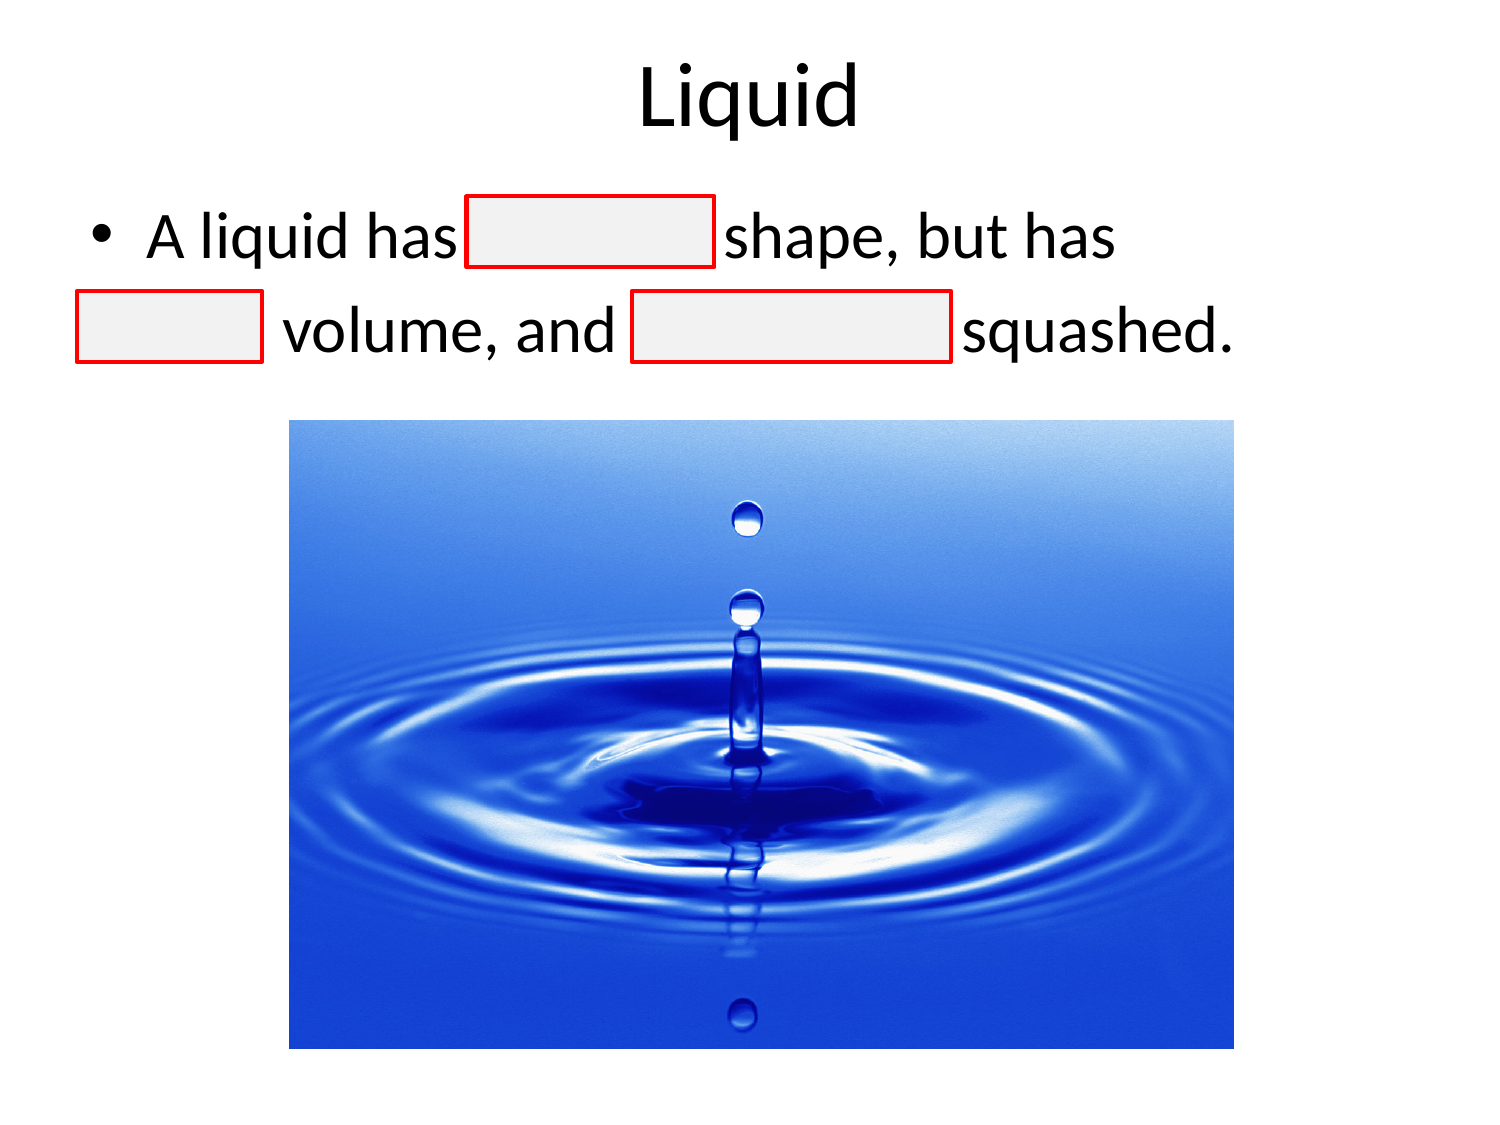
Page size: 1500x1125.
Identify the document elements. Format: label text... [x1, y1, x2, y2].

picture [289, 420, 1234, 1050]
text_box [464, 194, 716, 269]
text_box [75, 289, 264, 364]
text_box [630, 289, 953, 364]
title Liquid [75, 0, 1425, 184]
list A liquid has NO fixed shape, but has a fixed volume, and can NOT be squashed. [75, 184, 1425, 386]
